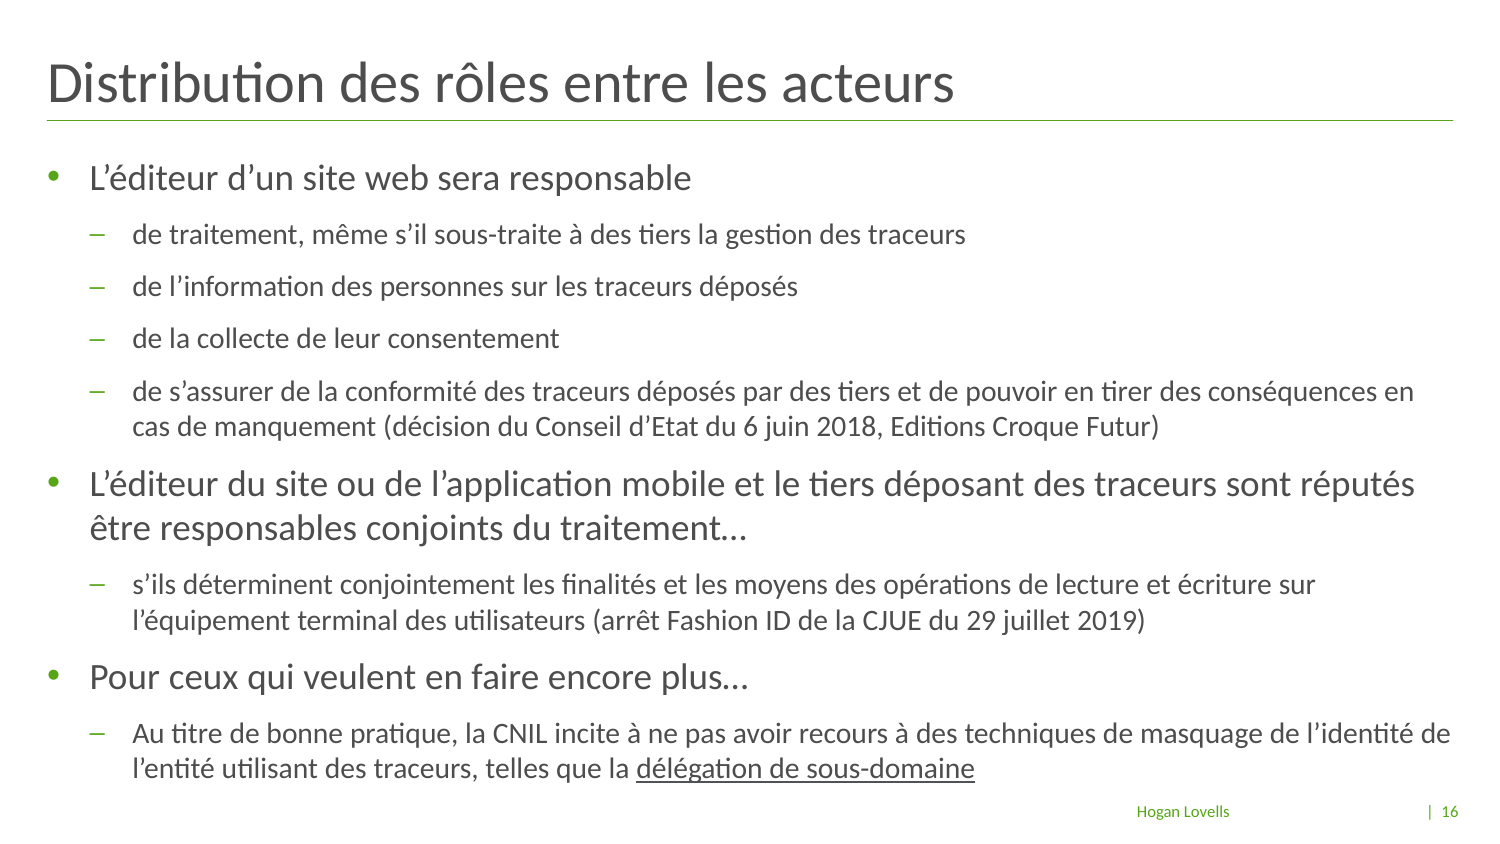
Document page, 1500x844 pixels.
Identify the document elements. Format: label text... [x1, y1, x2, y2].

list L’éditeur d’un site web sera responsable de traitement, même s’il sous-traite à des tiers la gestion des traceurs de l’information des personnes sur les traceurs déposés de la collecte de leur consentement de s’assurer de la conformité des traceurs déposés par des tiers et de pouvoir en tirer des conséquences en cas de manquement (décision du Conseil d’Etat du 6 juin 2018, Editions Croque Futur) L’éditeur du site ou de l’application mobile et le tiers déposant des traceurs sont réputés être responsables conjoints du traitement… s’ils déterminent conjointement les finalités et les moyens des opérations de lecture et écriture sur l’équipement terminal des utilisateurs (arrêt Fashion ID de la CJUE du 29 juillet 2019) Pour ceux qui veulent en faire encore plus… Au titre de bonne pratique, la CNIL incite à ne pas avoir recours à des techniques de masquage de l’identité de l’entité utilisant des traceurs, telles que la délégation de sous-domaine [46, 147, 1454, 794]
title Distribution des rôles entre les acteurs [46, 46, 1454, 122]
footer Hogan Lovells [945, 794, 1421, 829]
slide_number | 16 [1423, 793, 1474, 829]
